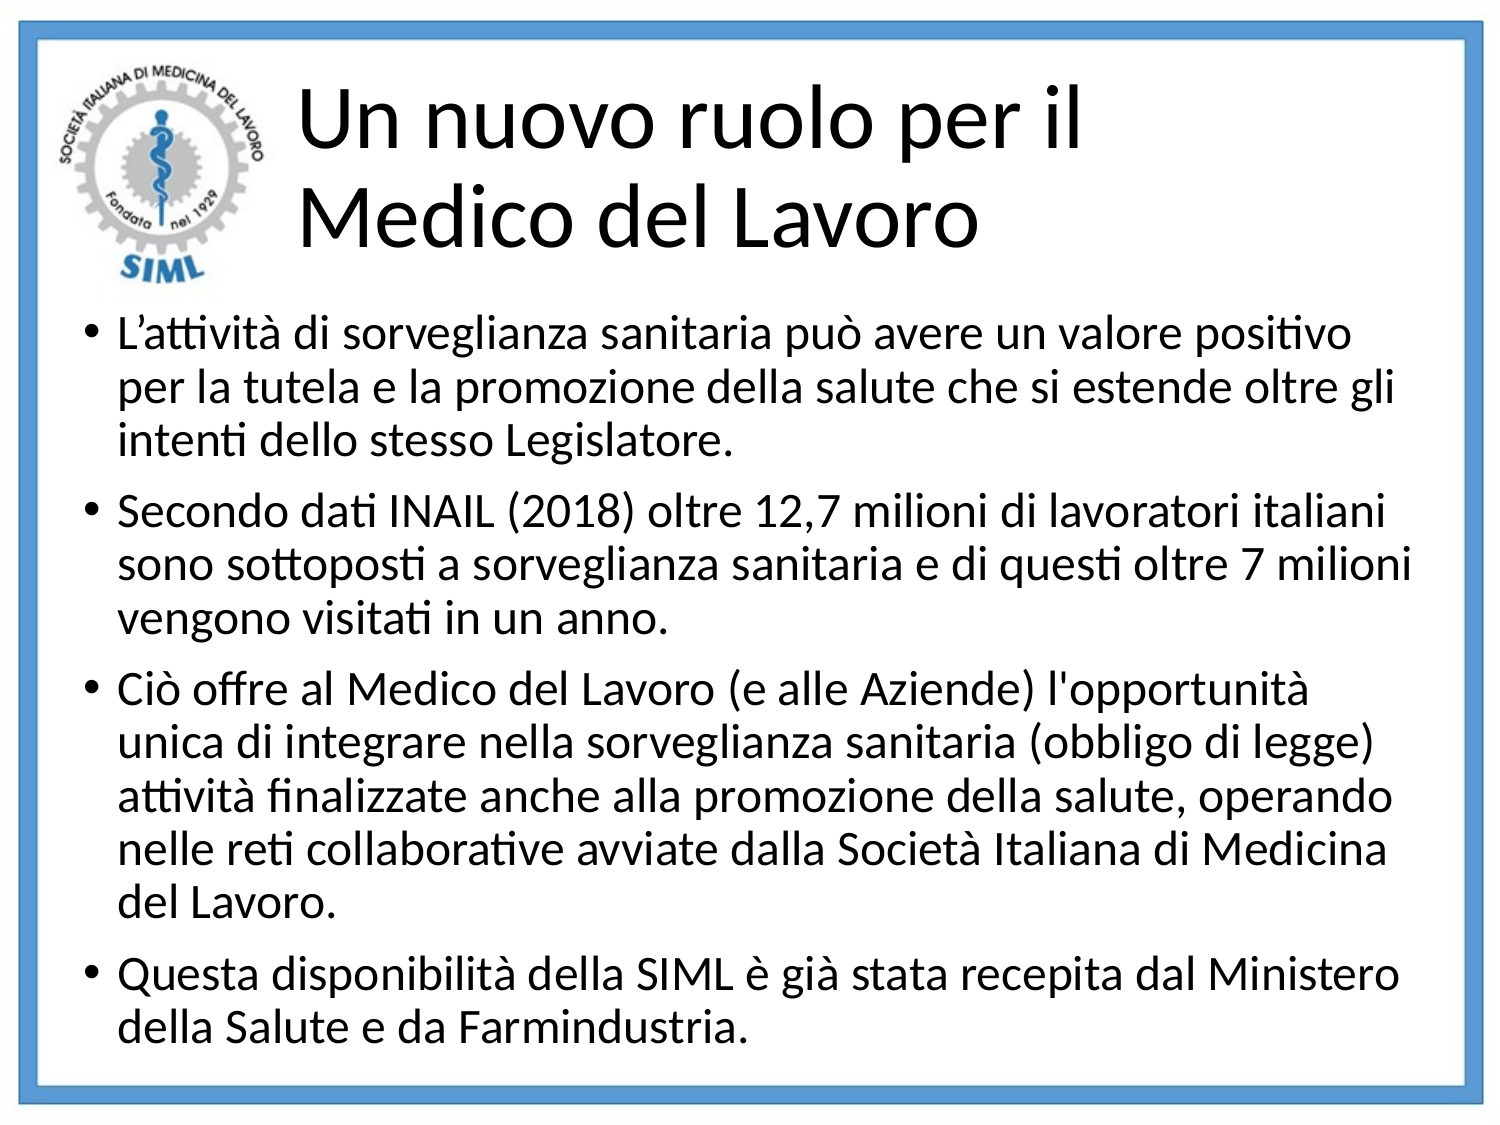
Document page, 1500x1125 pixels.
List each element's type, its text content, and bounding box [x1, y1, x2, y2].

list L’attività di sorveglianza sanitaria può avere un valore positivo per la tutela e la promozione della salute che si estende oltre gli intenti dello stesso Legislatore. Secondo dati INAIL (2018) oltre 12,7 milioni di lavoratori italiani sono sottoposti a sorveglianza sanitaria e di questi oltre 7 milioni vengono visitati in un anno. Ciò offre al Medico del Lavoro (e alle Aziende) l'opportunità unica di integrare nella sorveglianza sanitaria (obbligo di legge) attività finalizzate anche alla promozione della salute, operando nelle reti collaborative avviate dalla Società Italiana di Medicina del Lavoro. Questa disponibilità della SIML è già stata recepita dal Ministero della Salute e da Farmindustria. [68, 299, 1429, 1066]
picture [0, 0, 1500, 1125]
title Un nuovo ruolo per il Medico del Lavoro [281, 59, 1397, 278]
